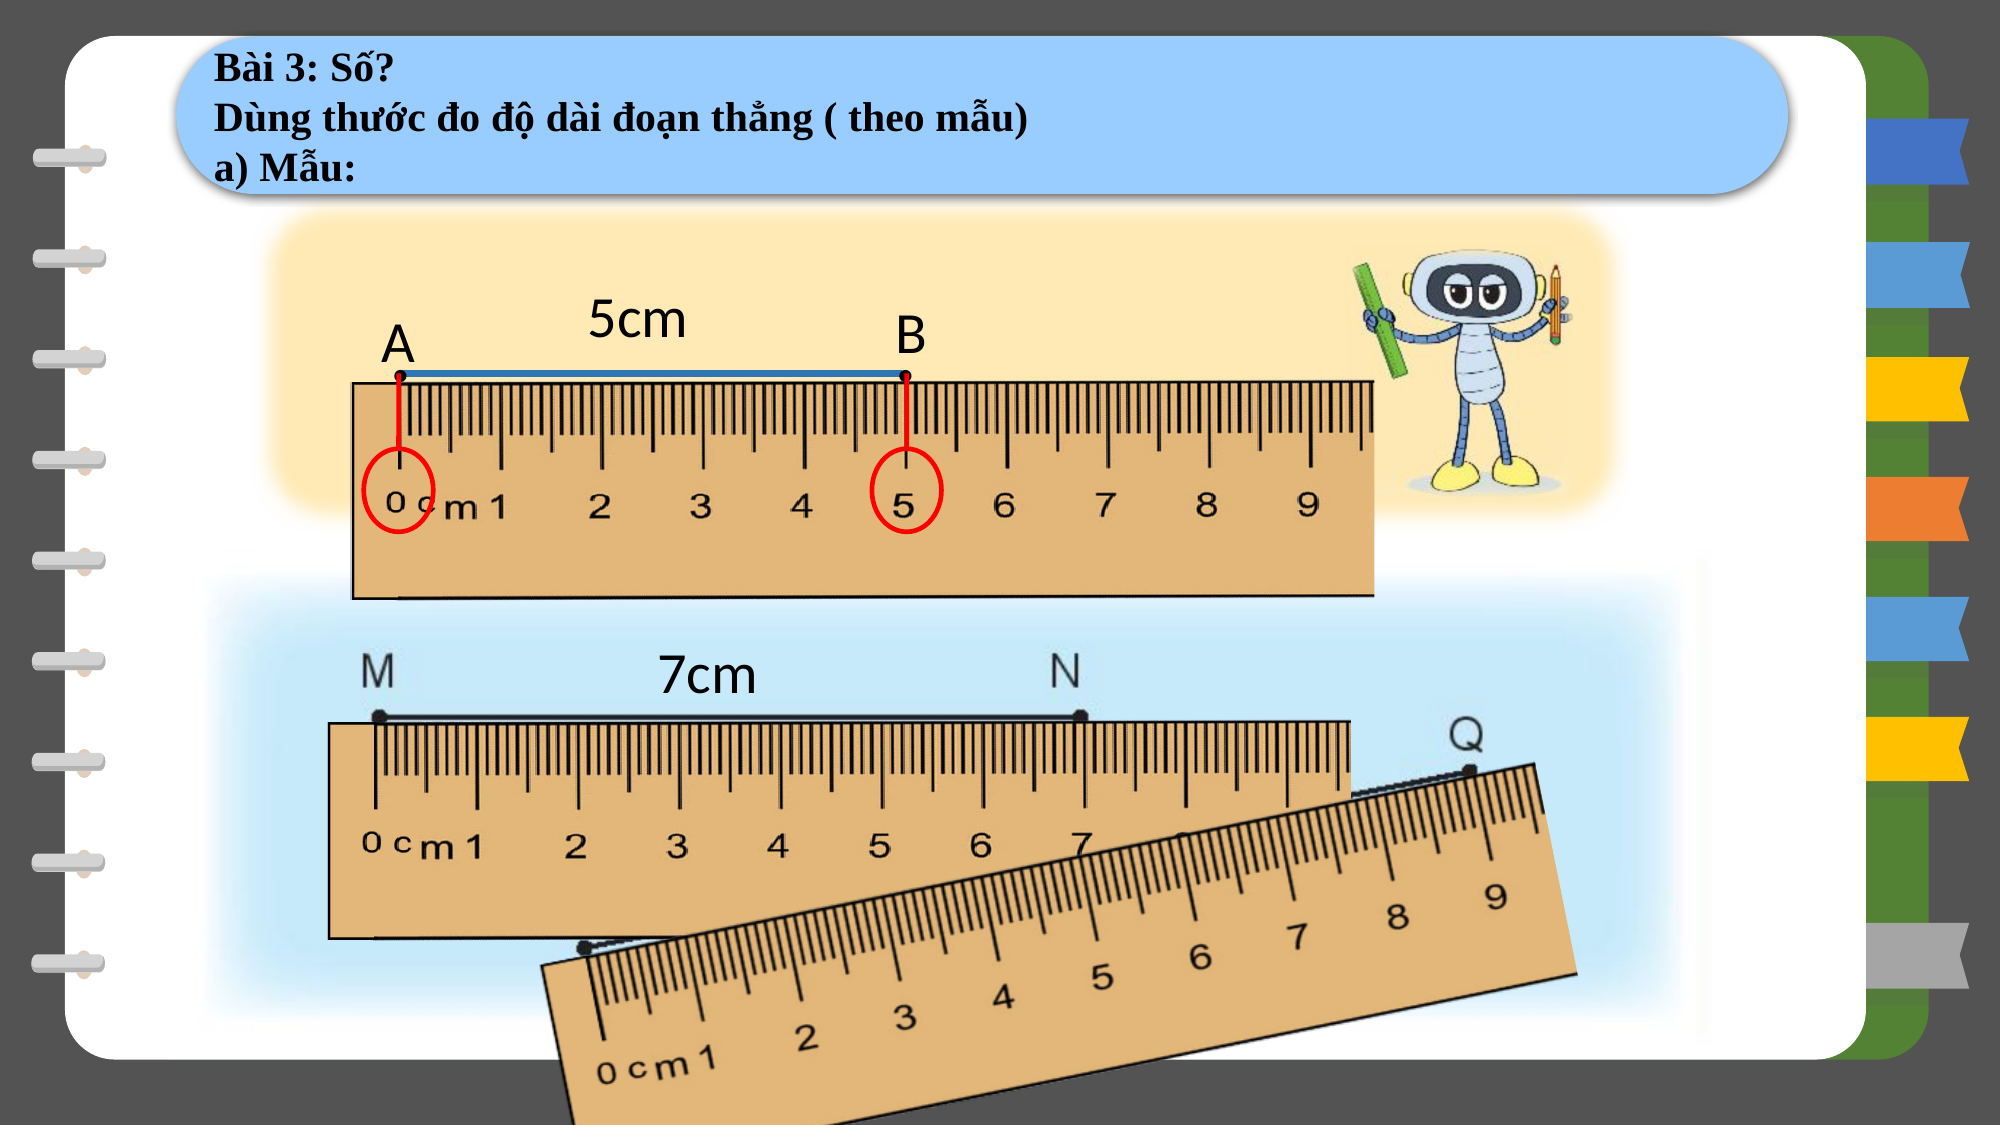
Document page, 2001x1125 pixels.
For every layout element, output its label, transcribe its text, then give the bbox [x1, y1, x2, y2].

text_box 5cm [573, 272, 833, 342]
text_box Bài 3: Số? Dùng thước đo độ dài đoạn thẳng ( theo mẫu) a) Mẫu: [176, 36, 1789, 194]
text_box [363, 296, 434, 342]
text_box [284, 224, 1600, 495]
text_box 5 [1375, 503, 1576, 508]
picture [168, 243, 1713, 1125]
text_box 5 [277, 217, 1607, 502]
text_box 0 [280, 220, 1604, 499]
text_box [876, 287, 947, 342]
